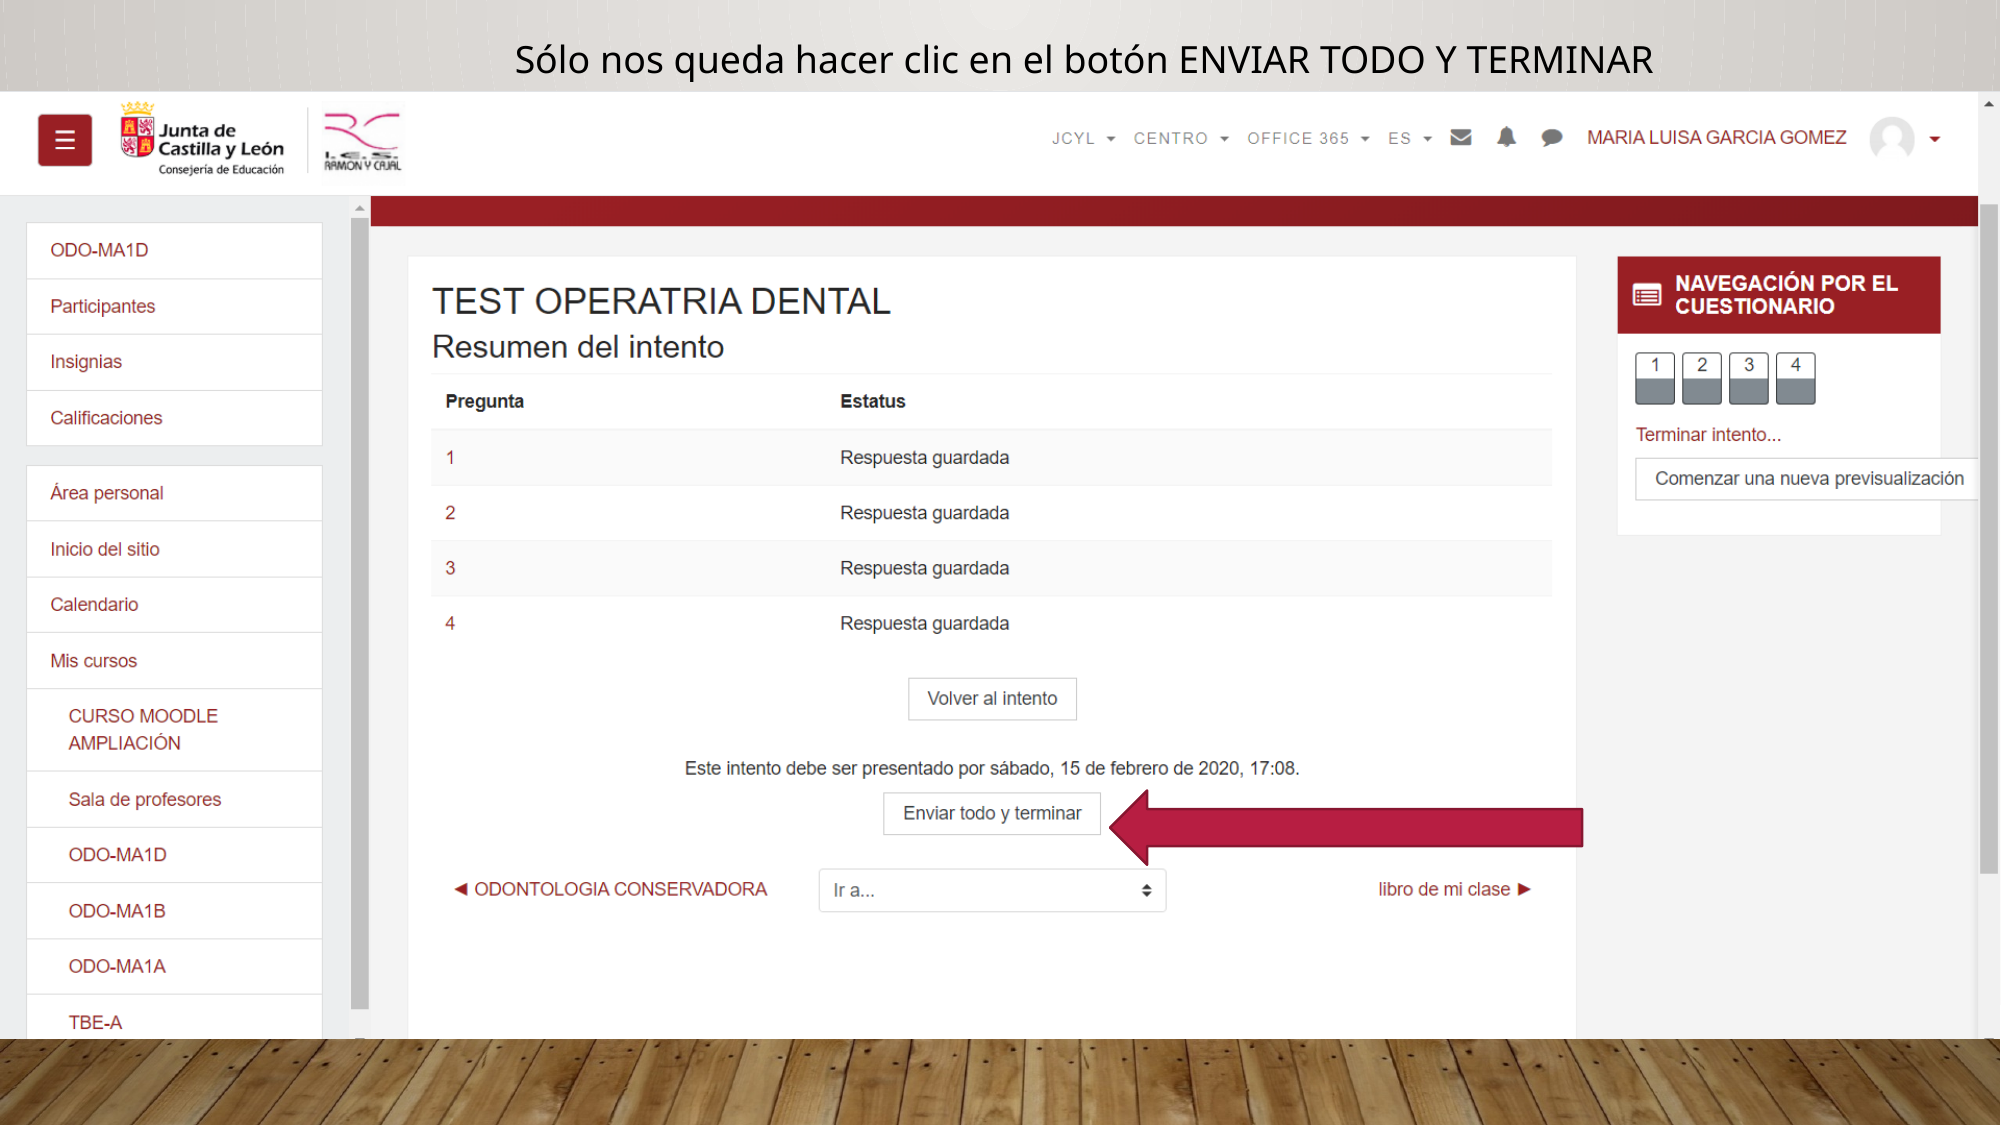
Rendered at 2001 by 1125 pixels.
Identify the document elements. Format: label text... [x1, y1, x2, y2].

picture [0, 1039, 2000, 1125]
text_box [0, 91, 2000, 1039]
text_box Sólo nos queda hacer clic en el botón ENVIAR TODO Y TERMINAR [499, 28, 1782, 89]
